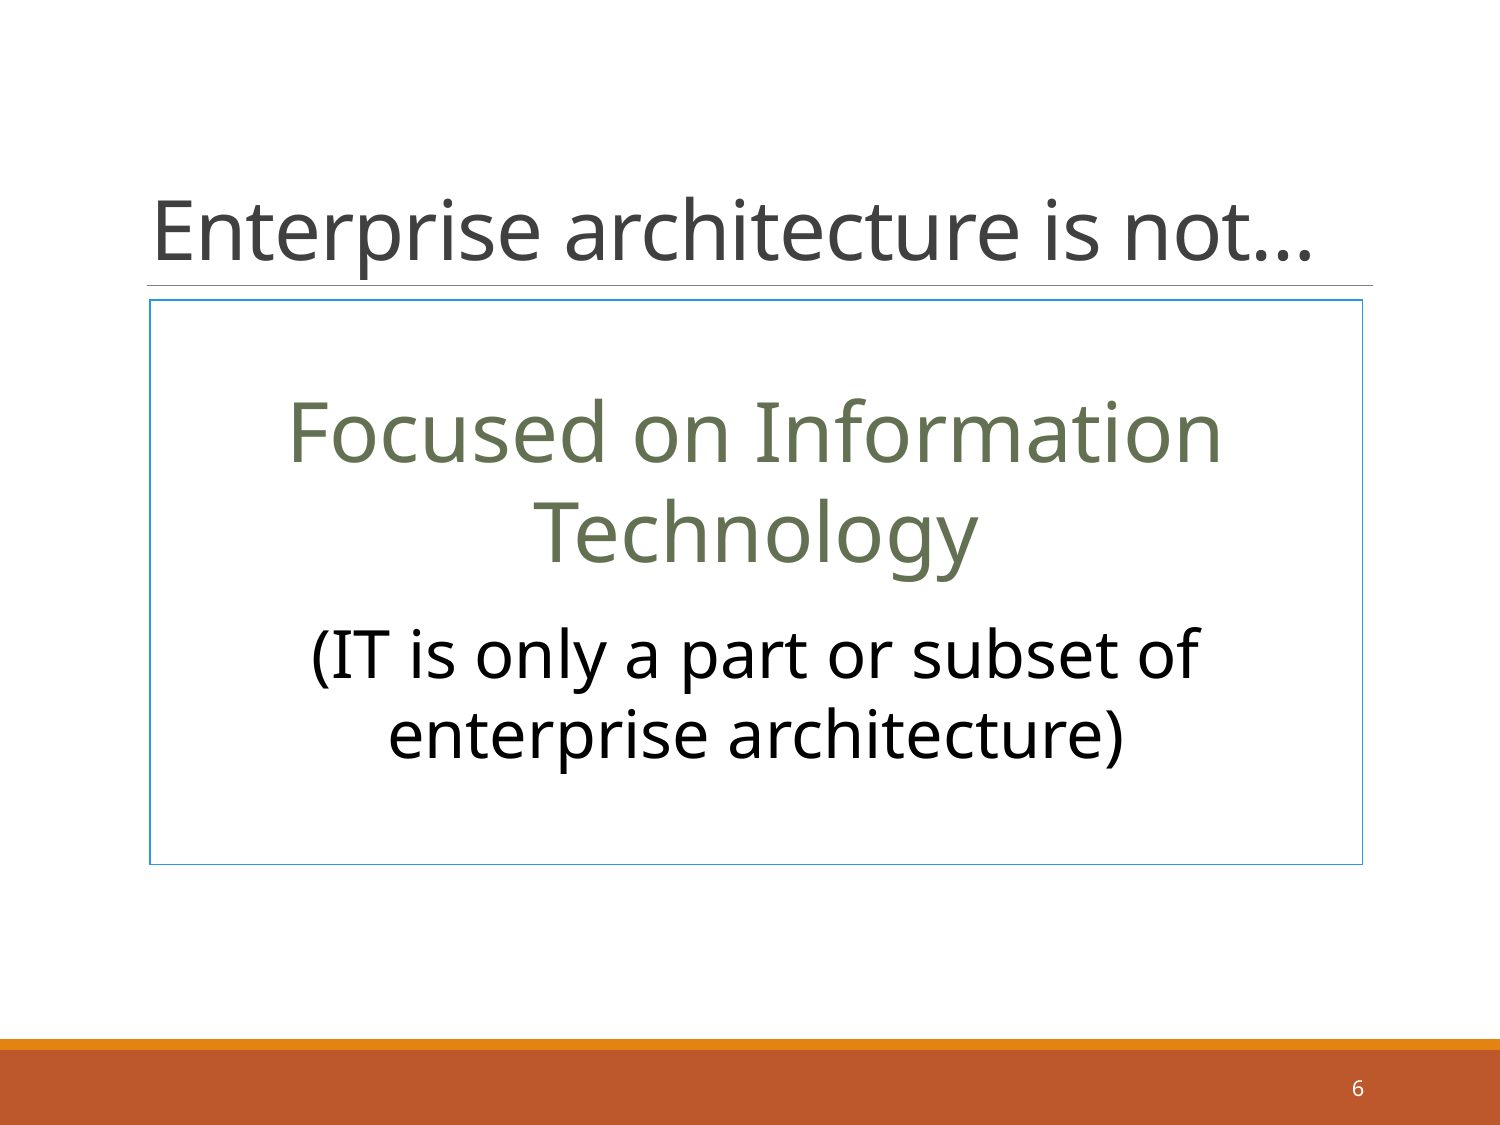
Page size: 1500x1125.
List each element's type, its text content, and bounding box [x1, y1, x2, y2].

title Enterprise architecture is not… [135, 47, 1373, 285]
text_box Focused on Information Technology (IT is only a part or subset of enterprise architecture) [149, 299, 1363, 865]
slide_number 6 [1218, 1059, 1380, 1120]
